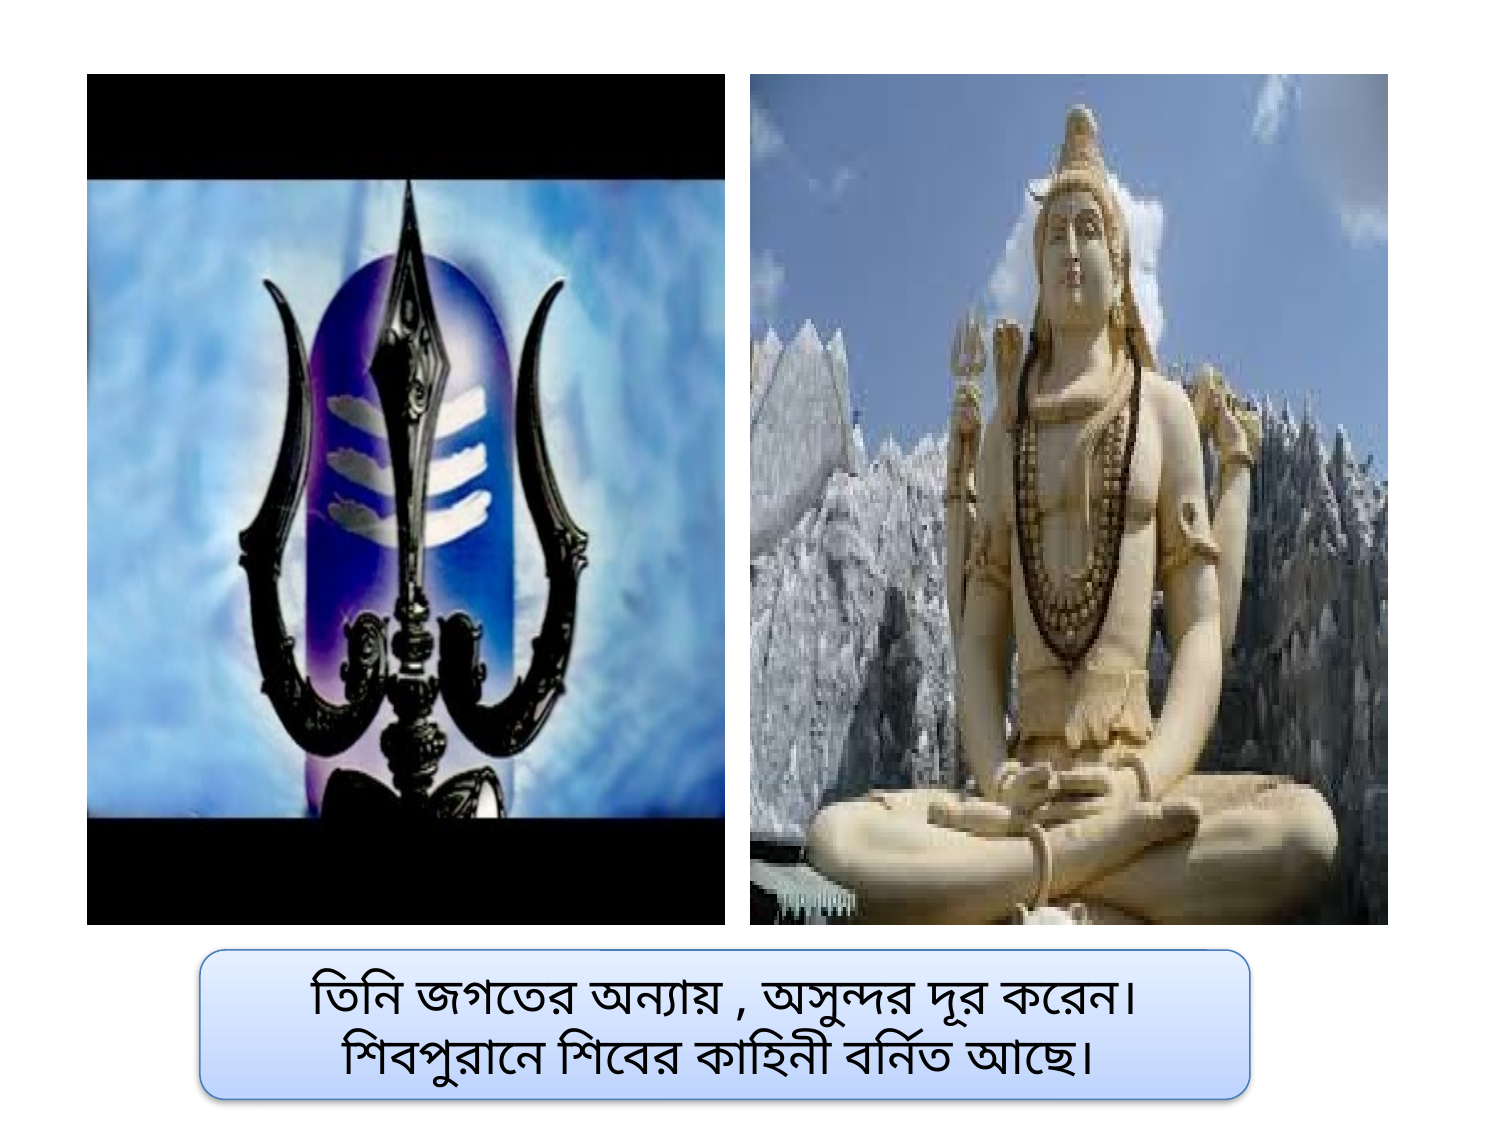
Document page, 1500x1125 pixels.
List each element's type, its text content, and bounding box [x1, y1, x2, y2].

picture [749, 74, 1388, 926]
picture [87, 74, 726, 926]
text_box তিনি জগতের অন্যায় , অসুন্দর দূর করেন। শিবপুরানে শিবের কাহিনী বর্নিত আছে। [199, 949, 1251, 1101]
